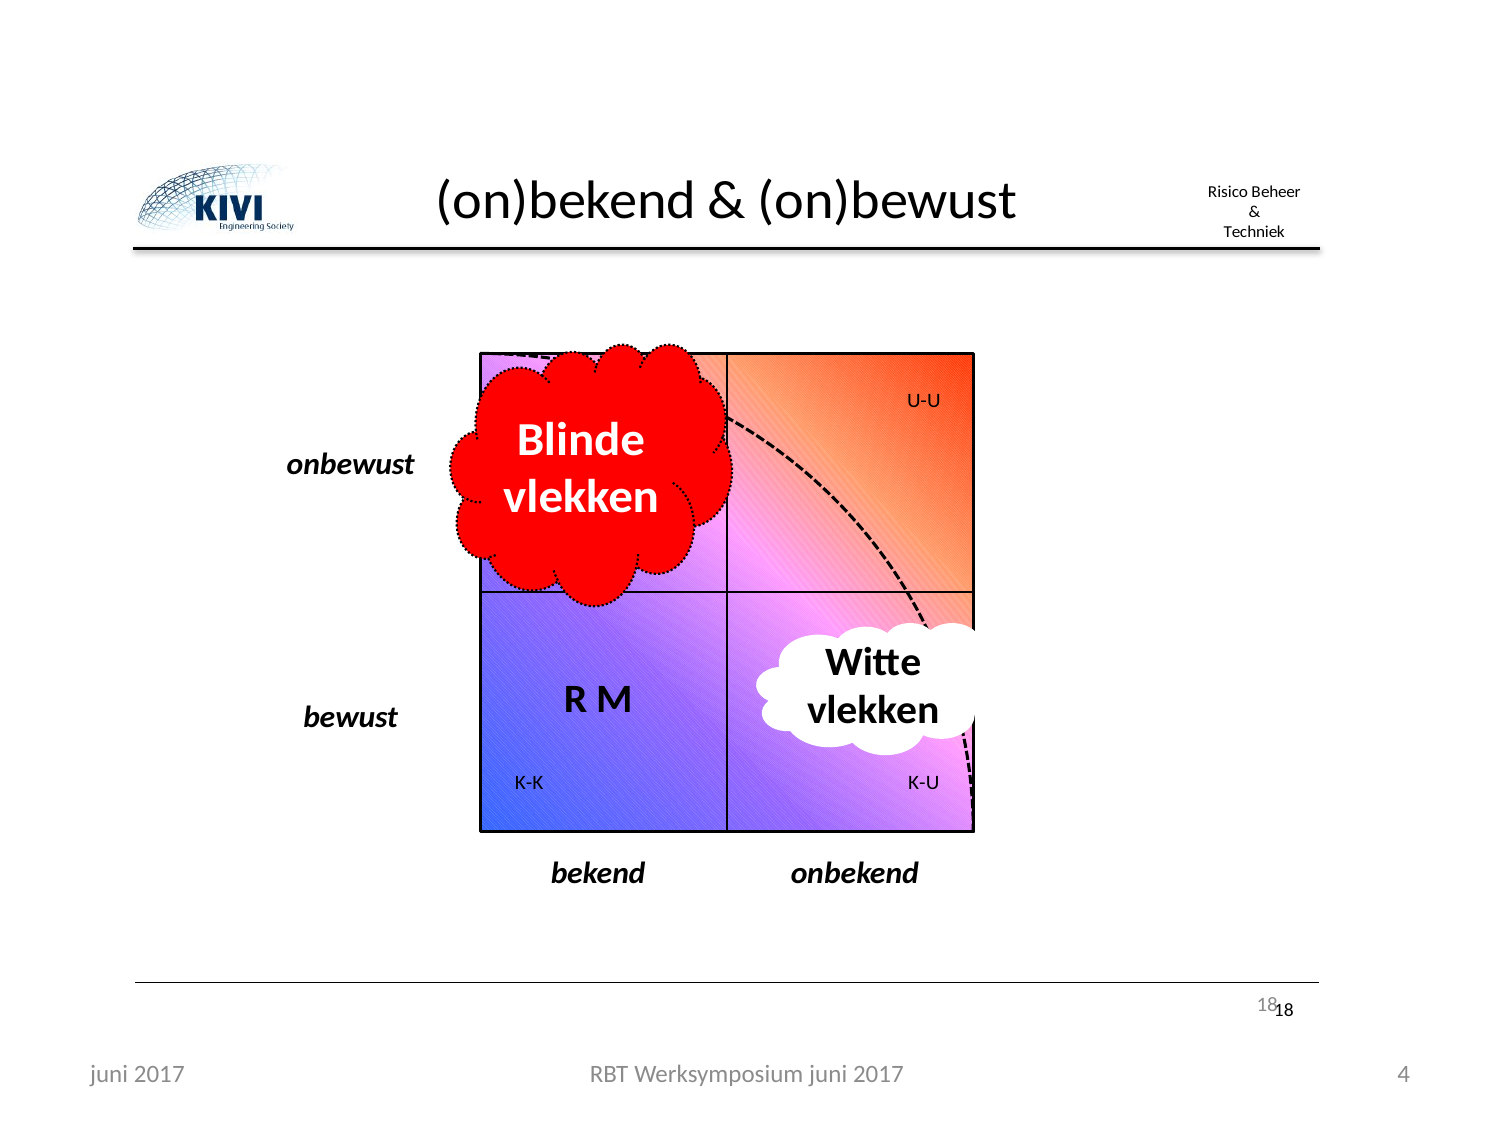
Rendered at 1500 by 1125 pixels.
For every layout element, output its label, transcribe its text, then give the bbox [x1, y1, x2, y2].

footer RBT Werksymposium juni 2017 [512, 1056, 988, 1103]
picture [100, 136, 1353, 1047]
slide_number juni 2017 [75, 1042, 425, 1103]
slide_number 4 [1074, 1042, 1425, 1103]
